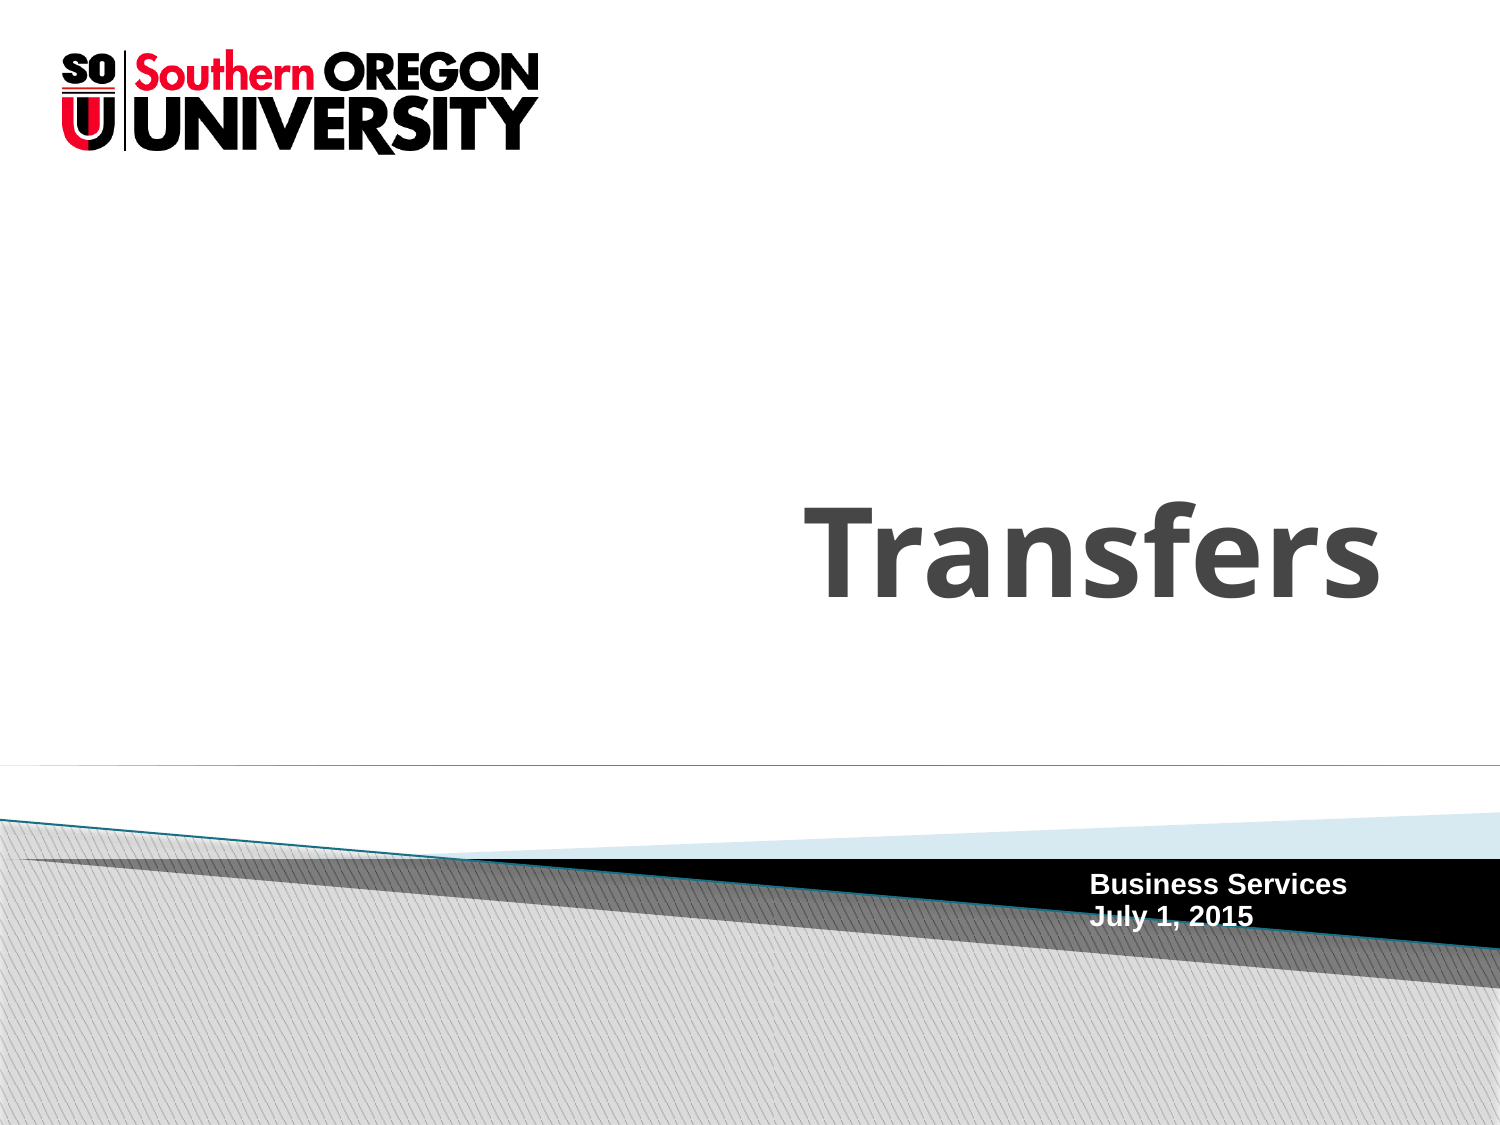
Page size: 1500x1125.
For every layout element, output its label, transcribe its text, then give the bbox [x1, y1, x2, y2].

picture [5, 859, 1500, 989]
picture [62, 49, 539, 156]
text_box Business Services July 1, 2015 [1074, 862, 1438, 940]
subtitle Business Services December 2012 [262, 587, 1426, 851]
title Transfers [112, 450, 1425, 751]
